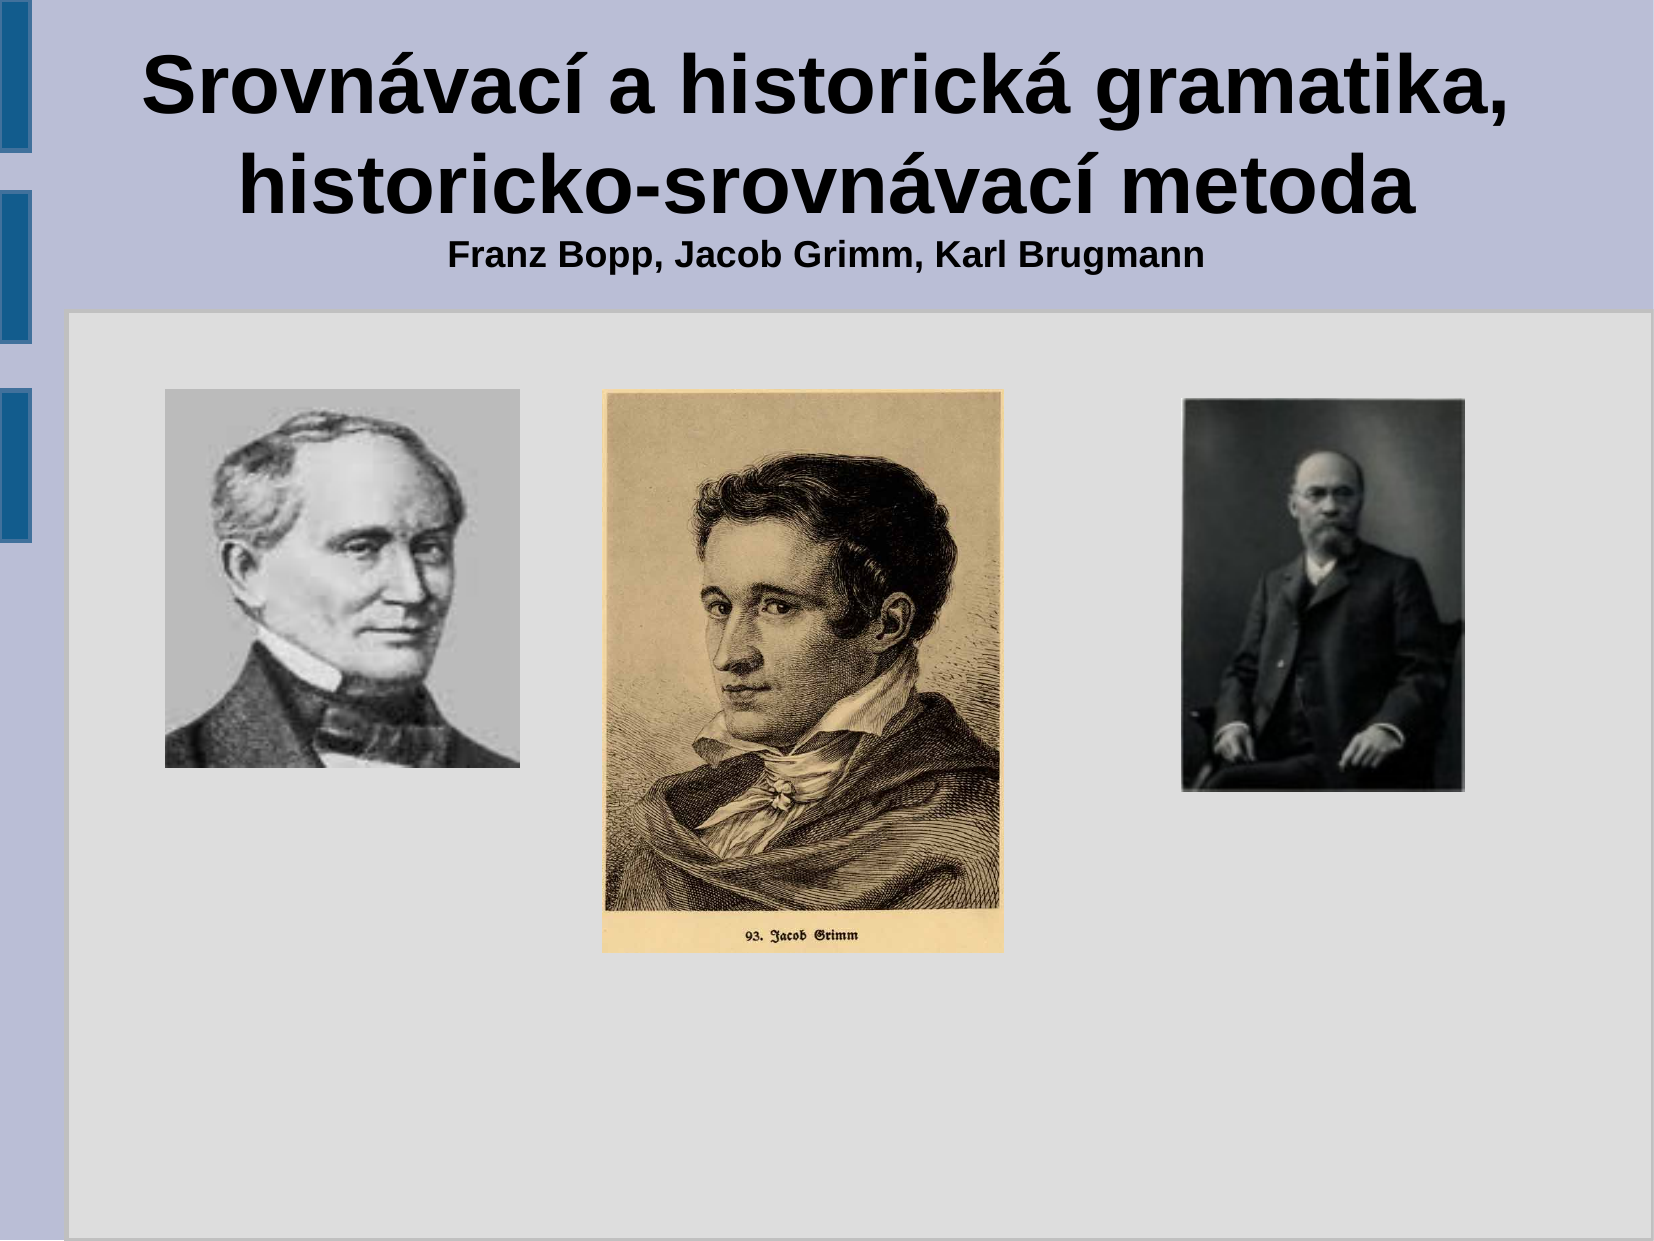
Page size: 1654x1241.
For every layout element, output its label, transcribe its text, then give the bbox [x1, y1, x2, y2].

picture [602, 389, 1004, 953]
title Srovnávací a historická gramatika, historicko-srovnávací metoda Franz Bopp, Jacob Grimm, Karl Brugmann [82, 30, 1571, 276]
picture [165, 389, 520, 768]
picture [1181, 398, 1465, 792]
subtitle [121, 375, 1534, 1096]
